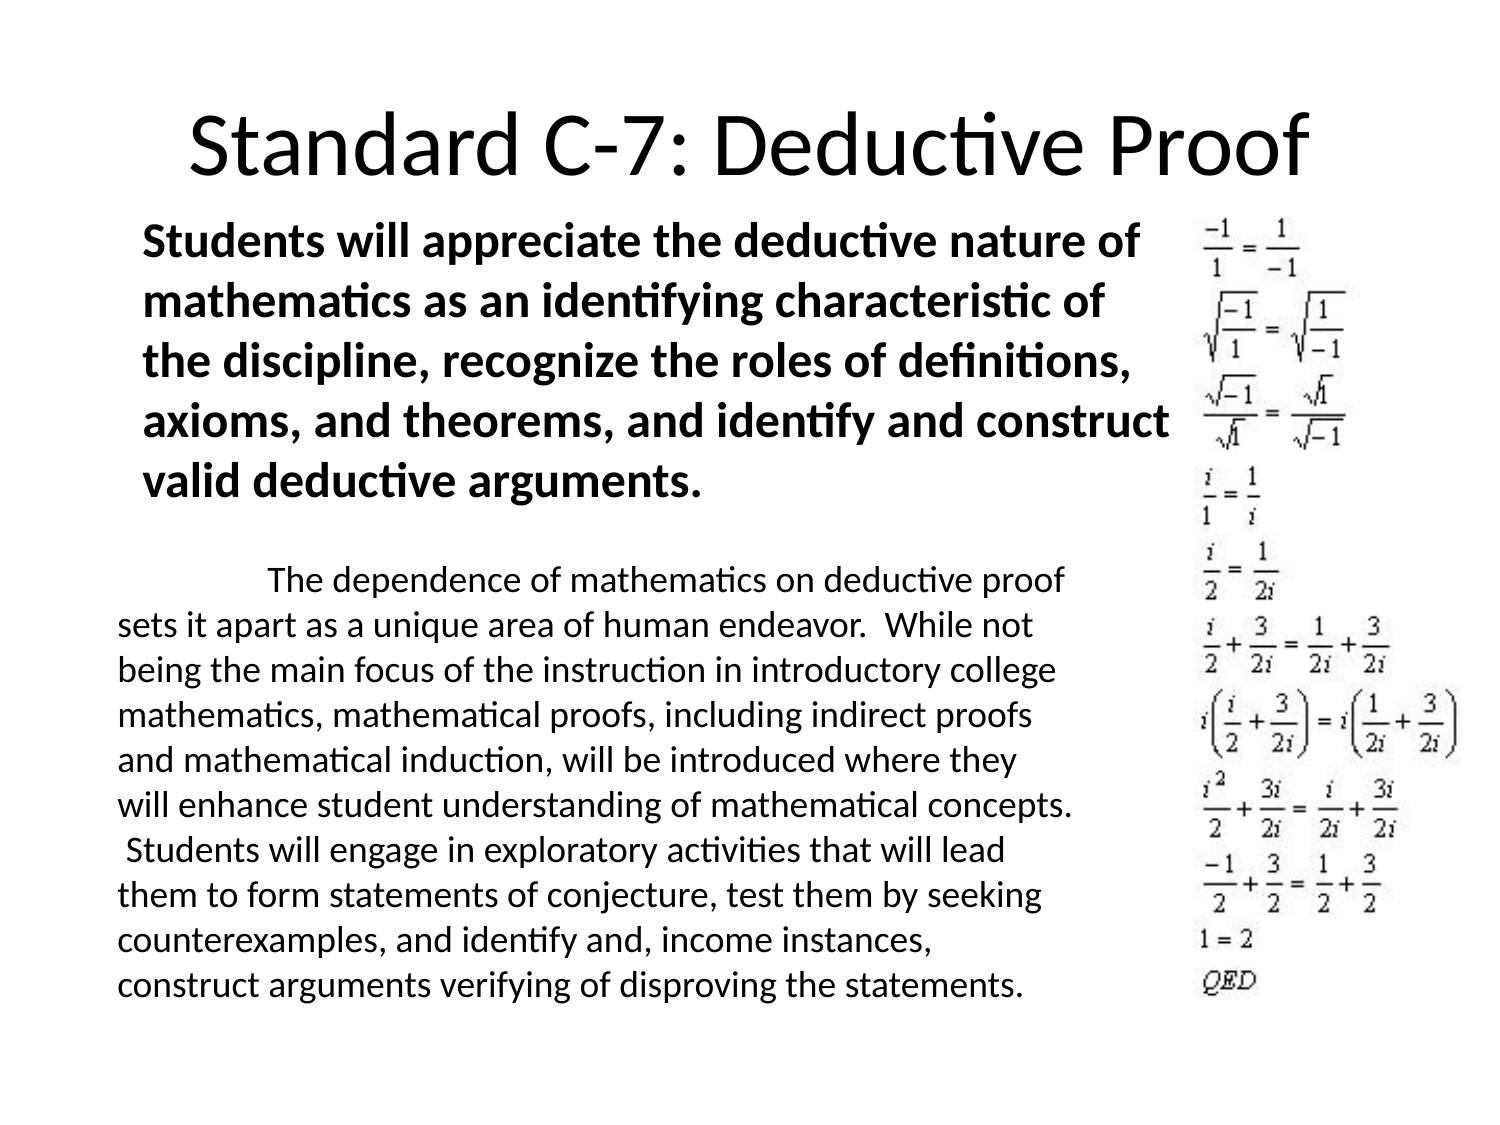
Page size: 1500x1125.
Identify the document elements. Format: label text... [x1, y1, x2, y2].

title Standard C-7: Deductive Proof [75, 45, 1425, 233]
text_box Students will appreciate the deductive nature of mathematics as an identifying characteristic of the discipline, recognize the roles of definitions, axioms, and theorems, and identify and construct valid deductive arguments. [127, 200, 1174, 515]
picture [1176, 199, 1465, 1018]
text_box The dependence of mathematics on deductive proof sets it apart as a unique area of human endeavor. While not being the main focus of the instruction in introductory college mathematics, mathematical proofs, including indirect proofs and mathematical induction, will be introduced where they will enhance student understanding of mathematical concepts. Students will engage in exploratory activities that will lead them to form statements of conjecture, test them by seeking counterexamples, and identify and, income instances, construct arguments verifying of disproving the statements. [102, 547, 1091, 1012]
